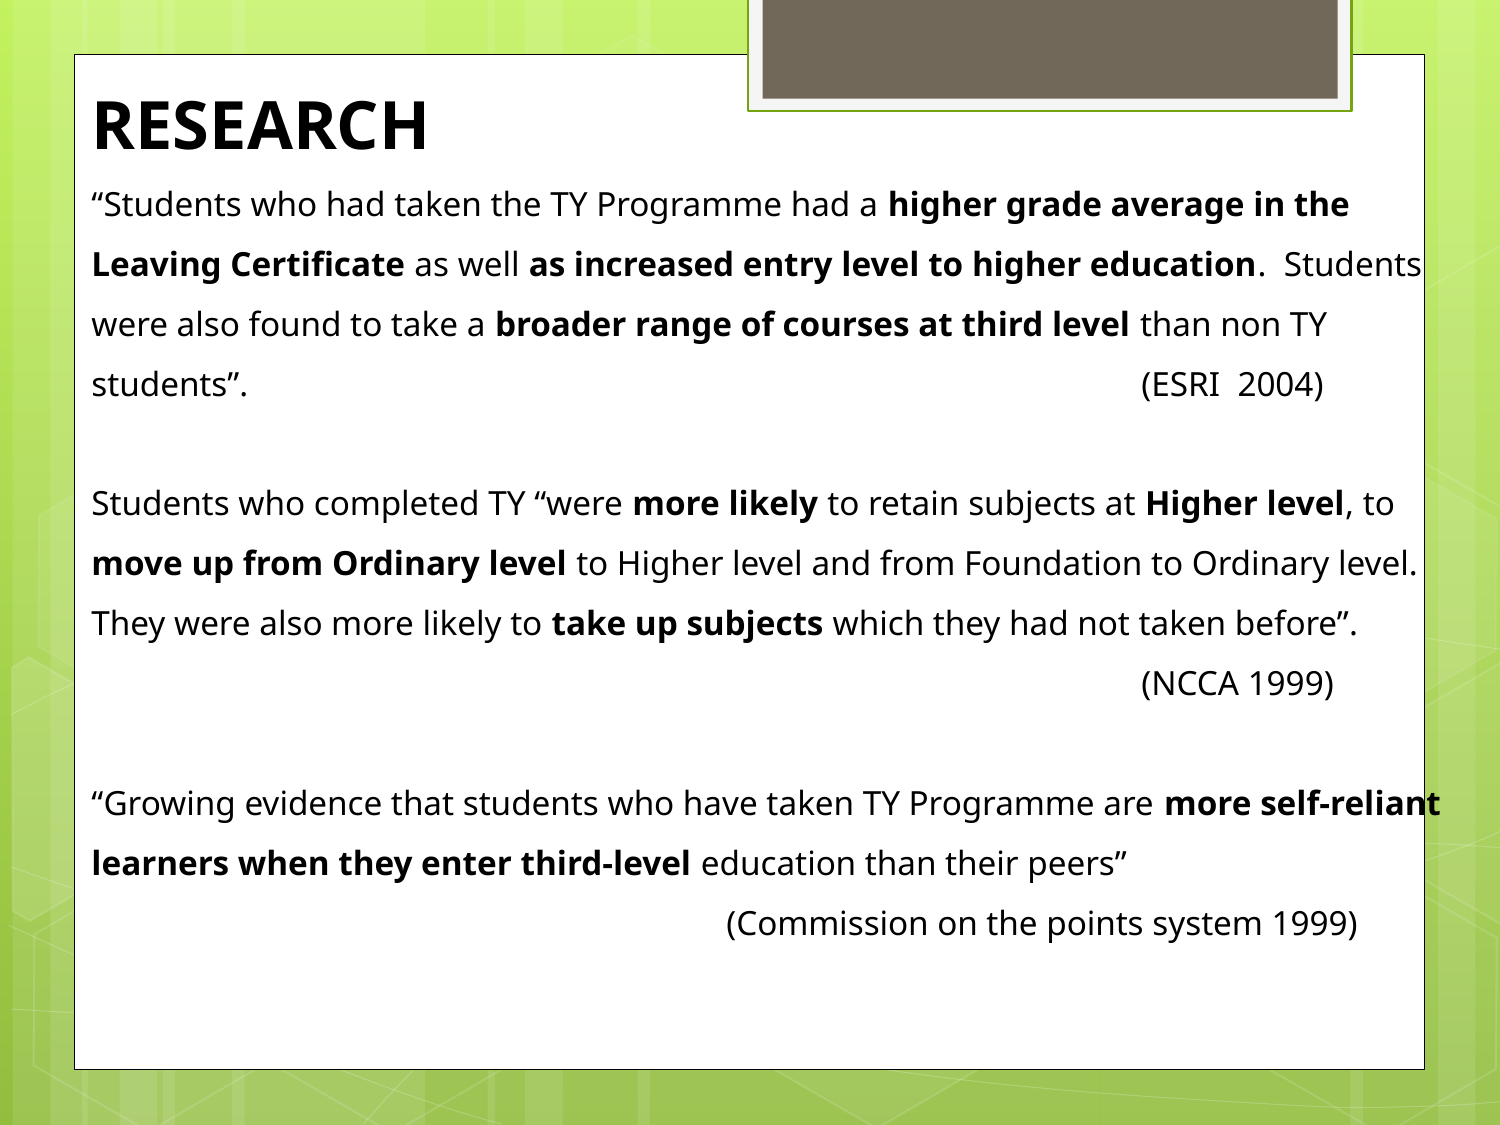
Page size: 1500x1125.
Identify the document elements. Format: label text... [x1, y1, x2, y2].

text_box RESEARCH “Students who had taken the TY Programme had a higher grade average in the Leaving Certificate as well as increased entry level to higher education. Students were also found to take a broader range of courses at third level than non TY students”. (ESRI 2004) Students who completed TY “were more likely to retain subjects at Higher level, to move up from Ordinary level to Higher level and from Foundation to Ordinary level. They were also more likely to take up subjects which they had not taken before”. (NCCA 1999) “Growing evidence that students who have taken TY Programme are more self-reliant learners when they enter third-level education than their peers” (Commission on the points system 1999) [76, 30, 1459, 950]
